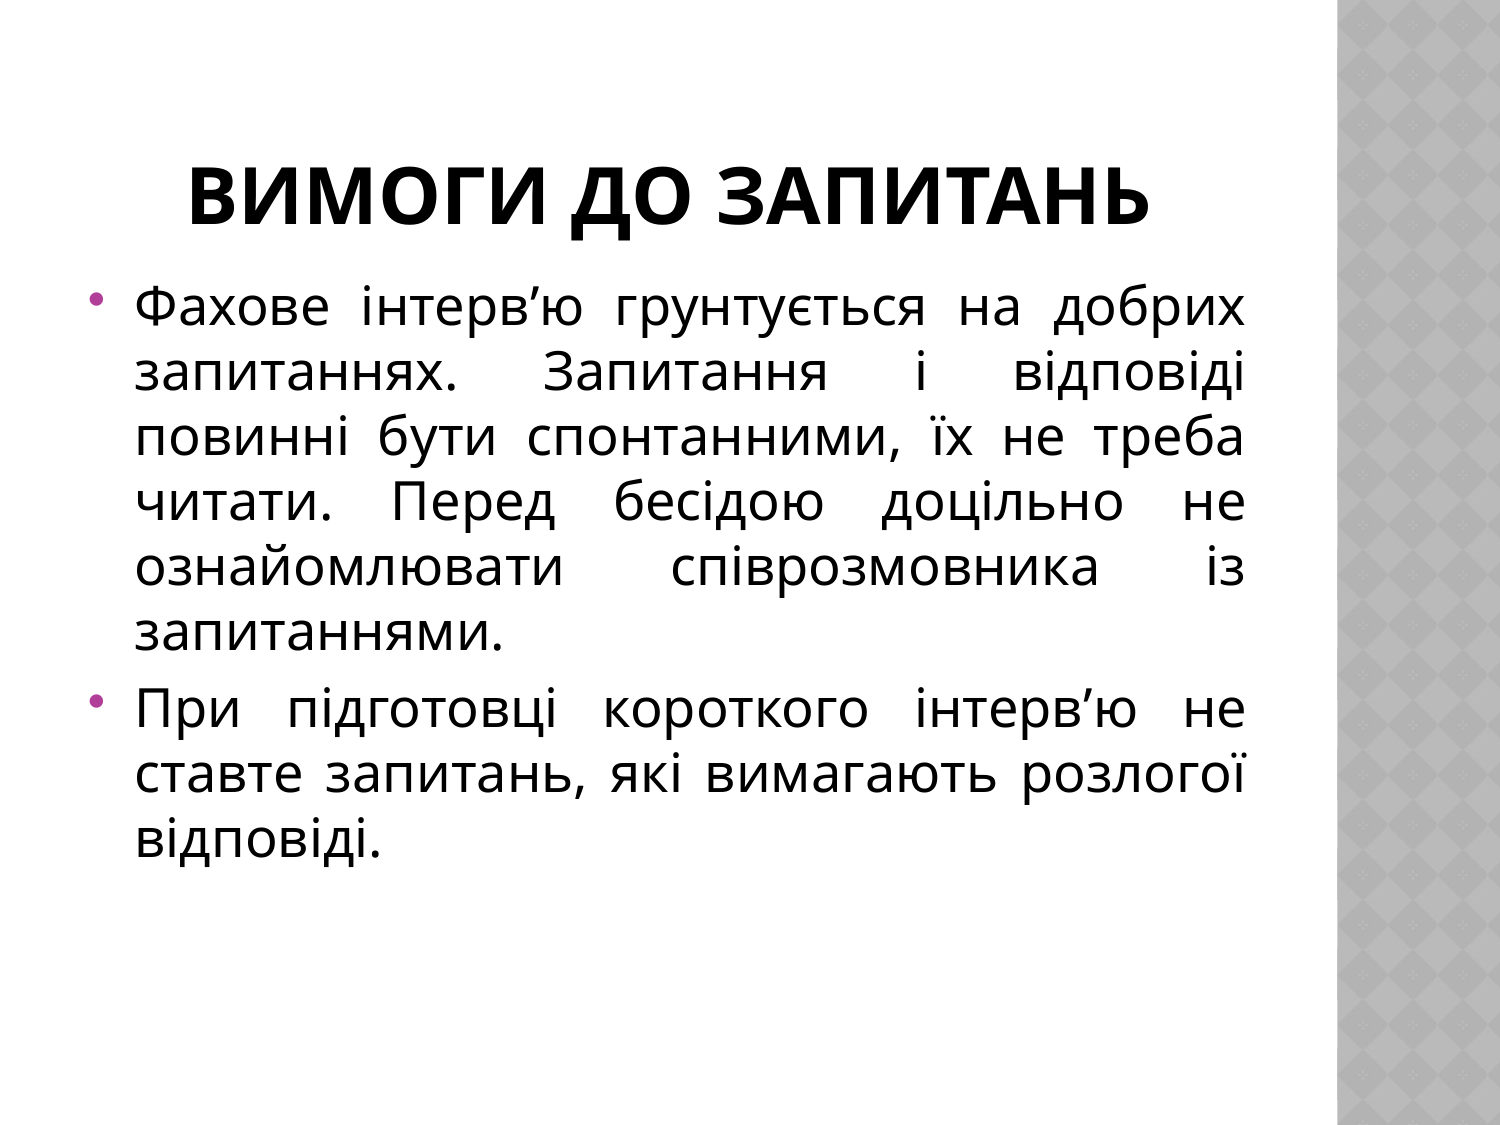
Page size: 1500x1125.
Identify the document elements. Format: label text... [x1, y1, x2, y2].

list Фахове інтерв’ю грунтується на добрих запитаннях. Запитання і відповіді повинні бути спонтанними, їх не треба читати. Перед бесідою доцільно не ознайомлювати співрозмовника із запитаннями. При підготовці короткого інтерв’ю не ставте запитань, які вимагають розлогої відповіді. [75, 264, 1263, 1059]
title Вимоги до запитань [75, 52, 1263, 240]
